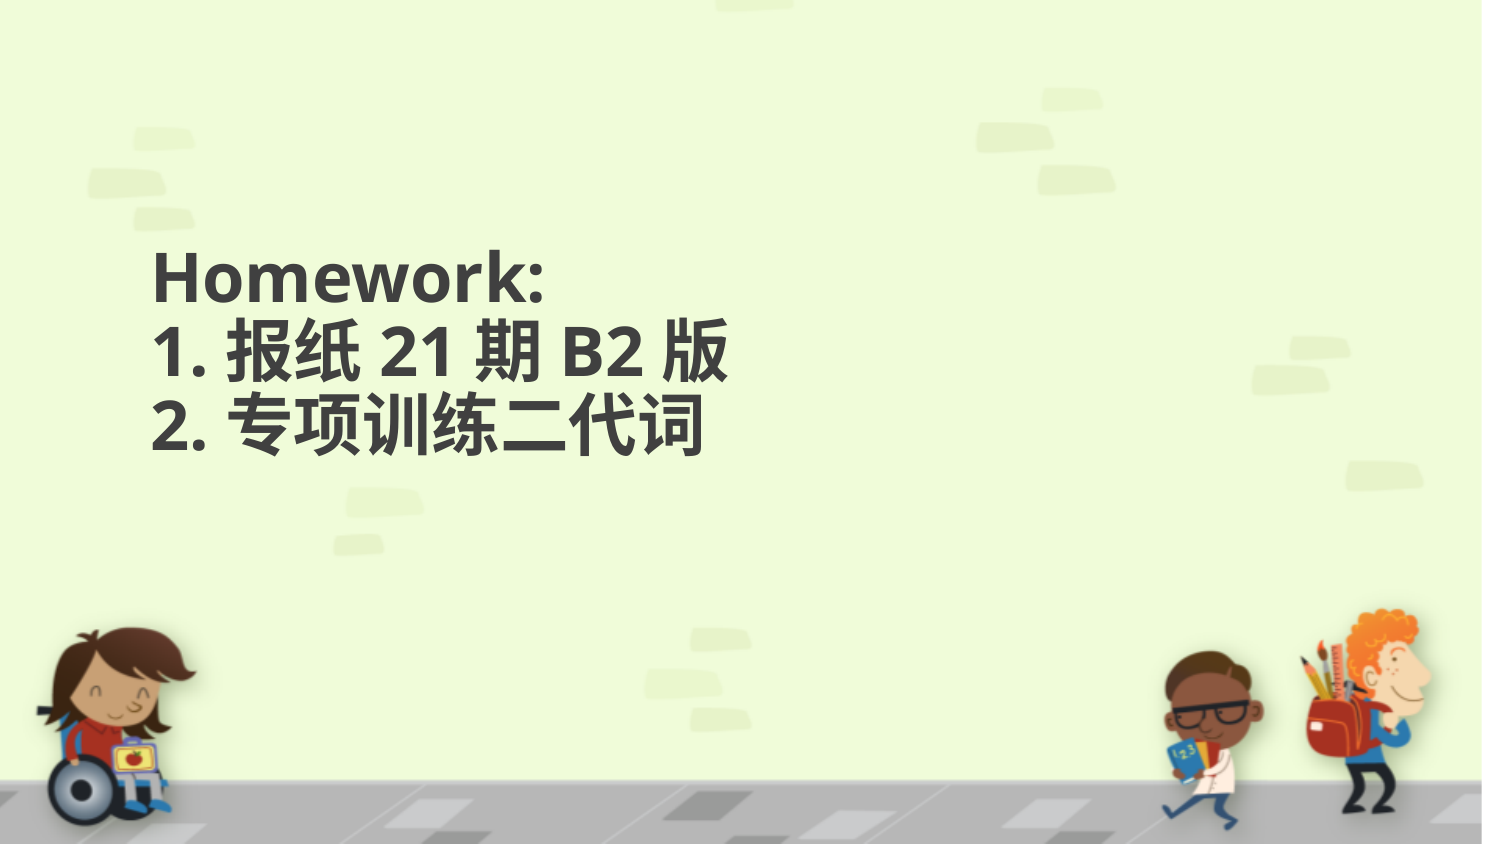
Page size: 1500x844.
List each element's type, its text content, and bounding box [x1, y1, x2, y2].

title Homework: 1.报纸21期B2版 2.专项训练二代词 [138, 85, 1349, 472]
picture [0, 0, 1482, 844]
